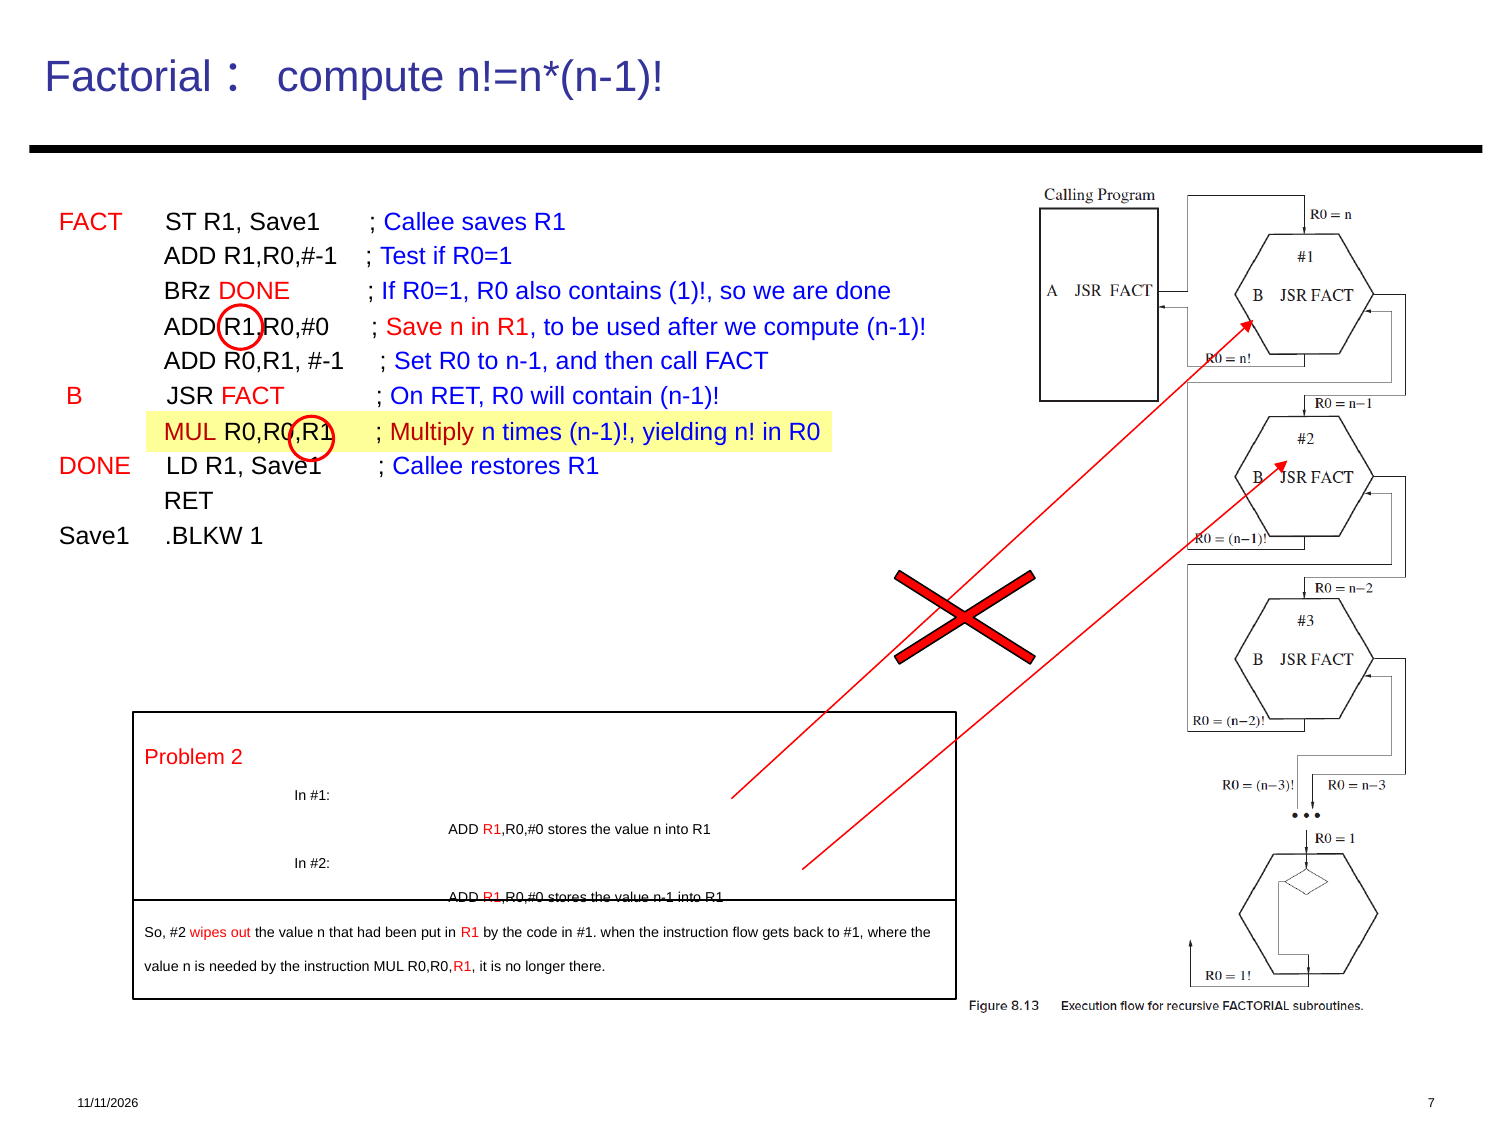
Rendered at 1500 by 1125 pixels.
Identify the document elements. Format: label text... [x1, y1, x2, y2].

text_box Problem 2 In #1: ADD R1,R0,#0 stores the value n into R1 In #2: ADD R1,R0,#0 stores the value n-1 into R1 [132, 712, 953, 900]
text_box [218, 304, 263, 350]
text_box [801, 460, 1288, 870]
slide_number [62, 1072, 438, 1113]
title Factorial：compute n!=n*(n-1)! [29, 11, 1480, 138]
list FACT ST R1, Save1 ; Callee saves R1 ADD R1,R0,#-1 ; Test if R0=1 BRz DONE ; If R0=1, R0 also contains (1)!, so we are done ADD R1,R0,#0 ; Save n in R1, to be used after we compute (n-1)! ADD R0,R1, #-1 ; Set R0 to n-1, and then call FACT B JSR FACT ; On RET, R0 will contain (n-1)! MUL R0,R0,R1 ; Multiply n times (n-1)!, yielding n! in R0 DONE LD R1, Save1 ; Callee restores R1 RET Save1 .BLKW 1 [44, 197, 953, 873]
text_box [731, 319, 1254, 799]
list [958, 184, 1421, 1025]
slide_number 7 [999, 1072, 1451, 1113]
text_box So, #2 wipes out the value n that had been put in R1 by the code in #1. when the instruction flow gets back to #1, where the value n is needed by the instruction MUL R0,R0,R1, it is no longer there. [132, 900, 953, 1000]
text_box [289, 416, 334, 461]
